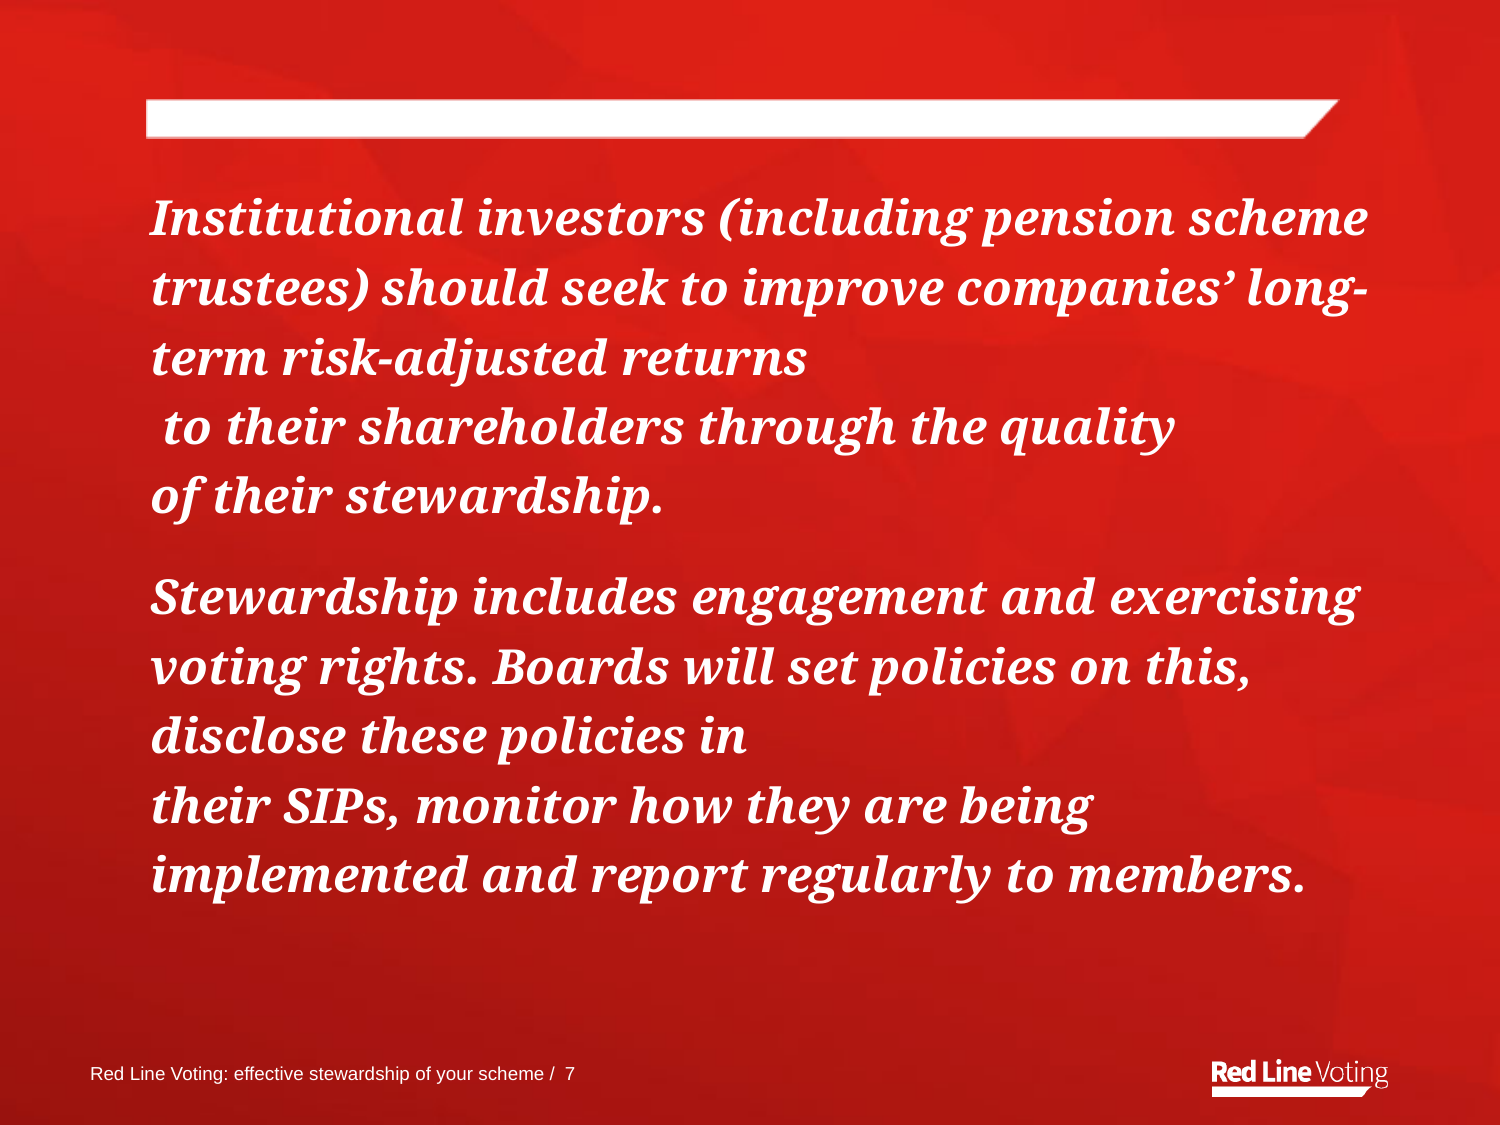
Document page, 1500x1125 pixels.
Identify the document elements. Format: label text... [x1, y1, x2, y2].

footer Red Line Voting: effective stewardship of your scheme / 7 [75, 1042, 988, 1103]
subtitle Institutional investors (including pension scheme trustees) should seek to improve companies’ long-term risk-adjusted returns to their shareholders through the quality of their stewardship. Stewardship includes engagement and exercising voting rights. Boards will set policies on this, disclose these policies in their SIPs, monitor how they are being implemented and report regularly to members. [135, 168, 1413, 927]
picture [0, 0, 1500, 1125]
